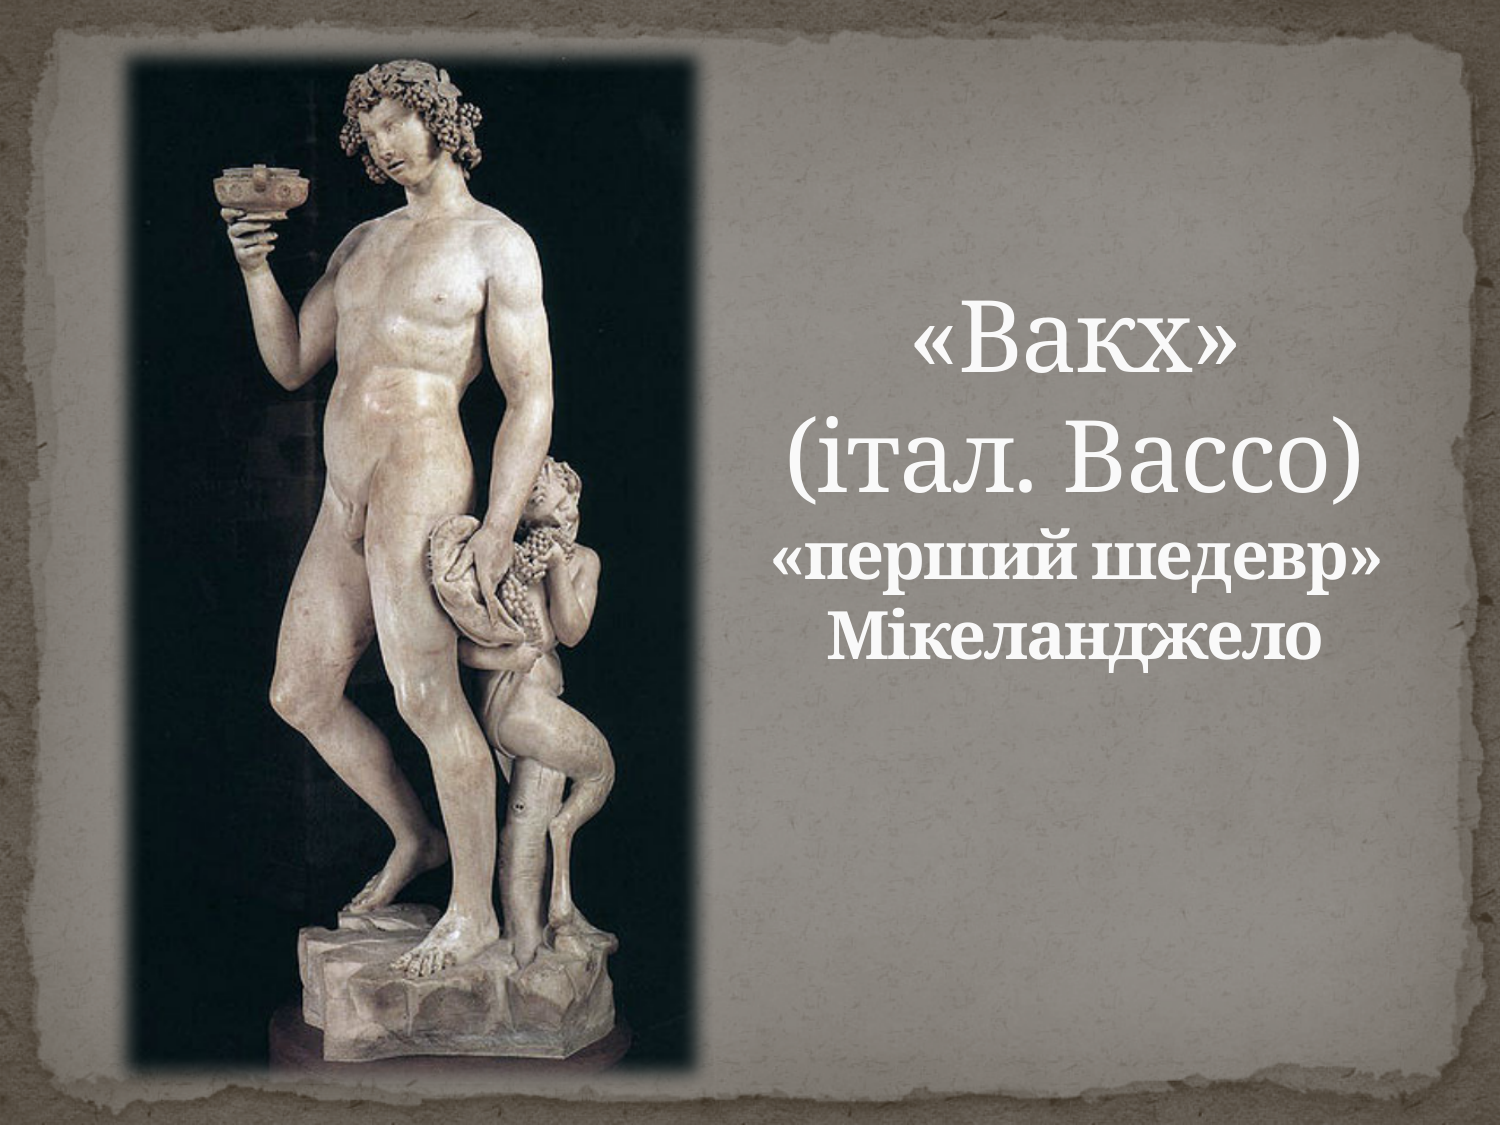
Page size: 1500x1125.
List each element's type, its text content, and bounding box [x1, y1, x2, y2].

title «Вакх» (італ. Bacco) «перший шедевр» Мікеланджело [726, 449, 1425, 681]
picture [108, 39, 715, 1091]
